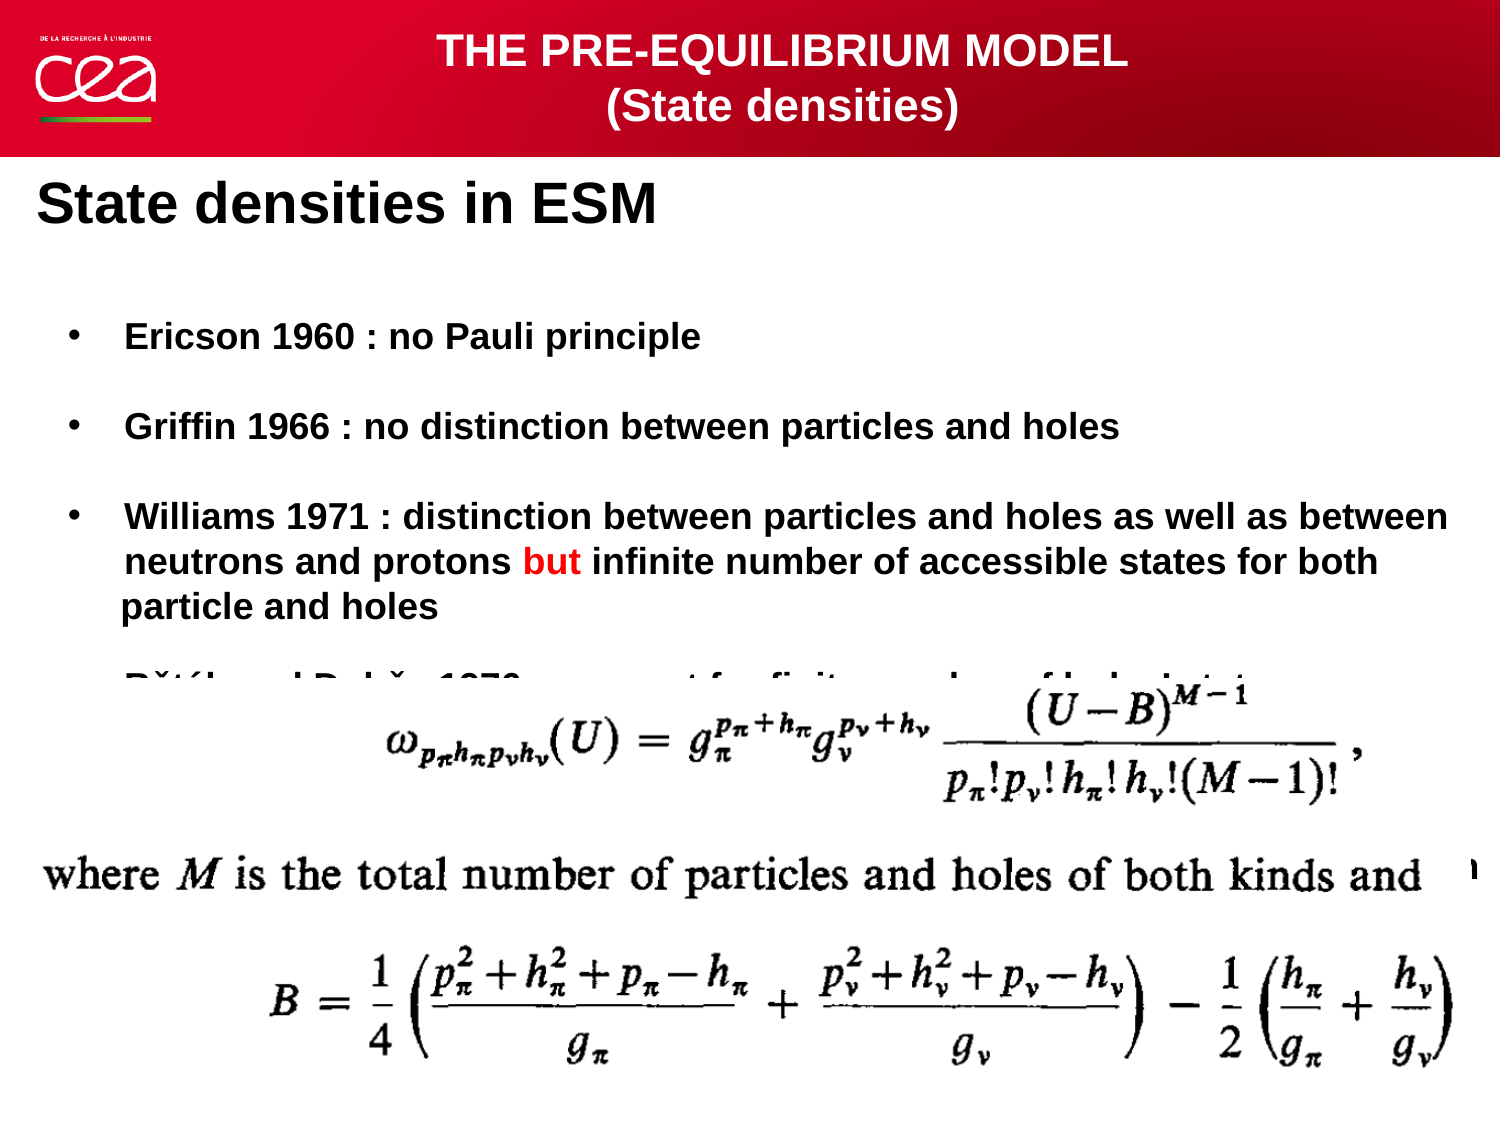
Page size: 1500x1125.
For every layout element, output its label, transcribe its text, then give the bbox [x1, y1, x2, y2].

picture [0, 0, 1500, 157]
text_box Běták and Doběs 1976 : account for finite number of holes’ states Obložinský 1986 : account for finite number of particles’ states (MSC) Anzaldo-Meneses 1995 : first order corrections for increasing number of p-h Hilaire and Koning 1998 : generalized expression in ESM [53, 635, 1500, 1030]
picture [0, 678, 1471, 1095]
text_box THE PRE-EQUILIBRIUM MODEL (State densities) [419, 1, 1147, 151]
text_box Ericson 1960 : no Pauli principle Griffin 1966 : no distinction between particles and holes Williams 1971 : distinction between particles and holes as well as between neutrons and protons but infinite number of accessible states for both particle and holes [53, 304, 1500, 635]
text_box State densities in ESM [21, 158, 674, 243]
